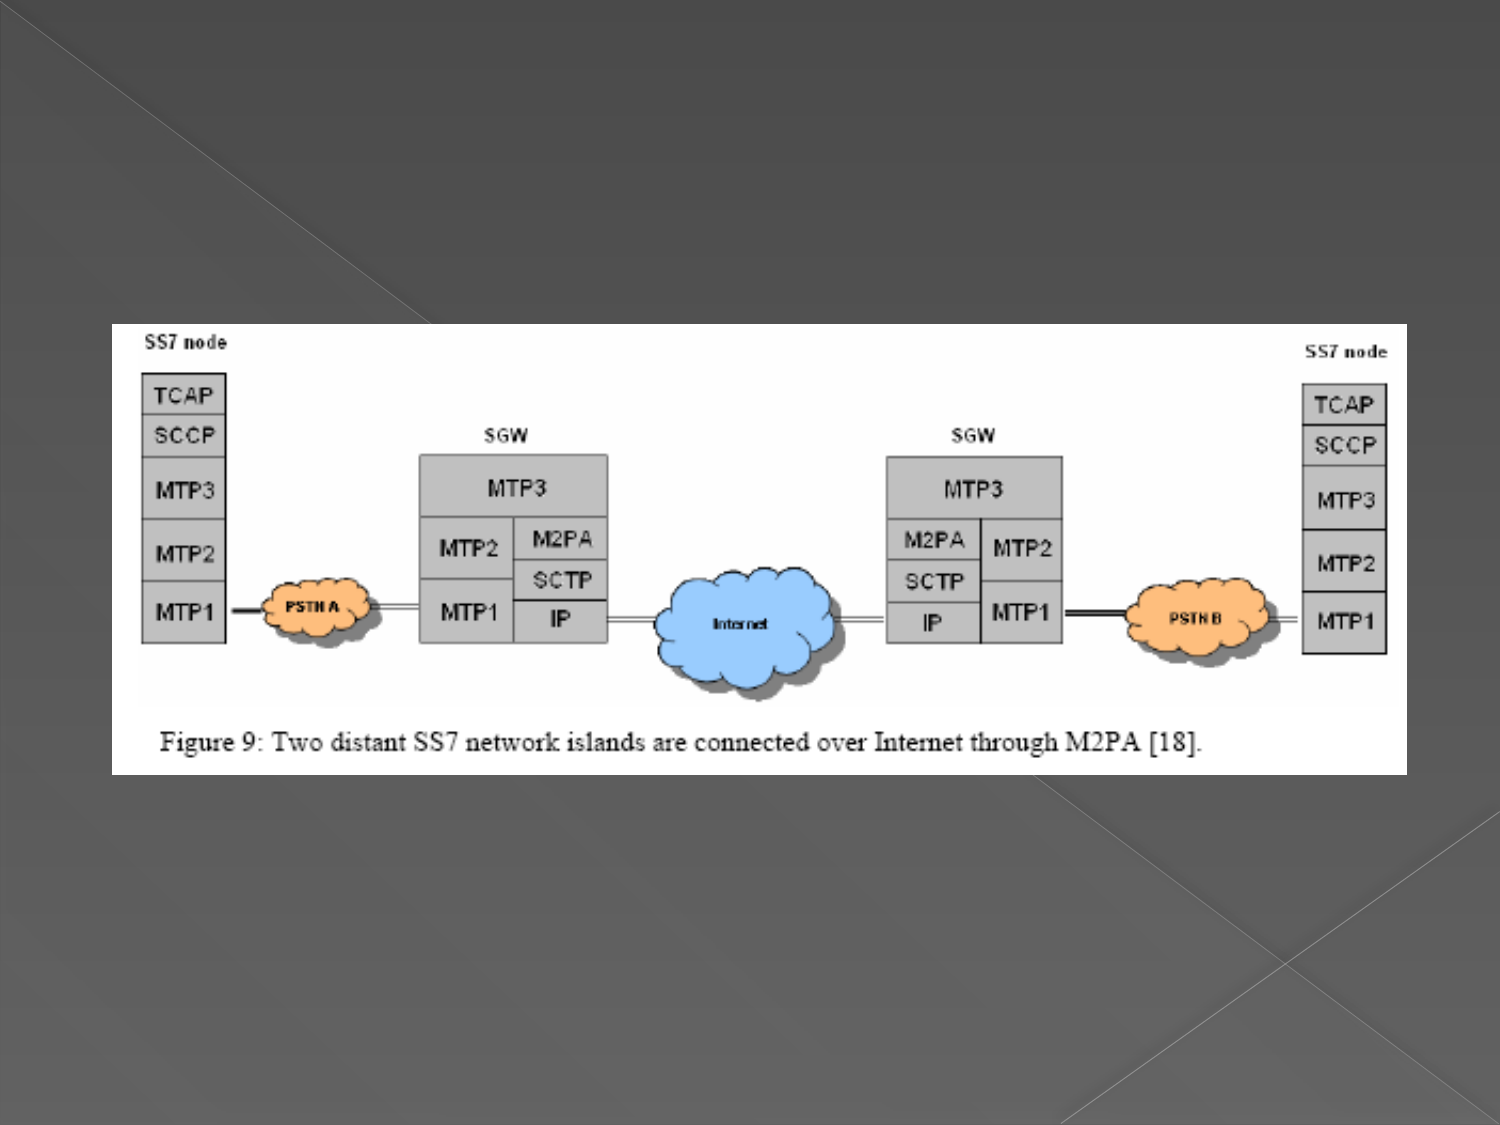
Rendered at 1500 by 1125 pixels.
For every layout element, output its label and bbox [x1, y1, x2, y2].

picture [112, 324, 1408, 776]
